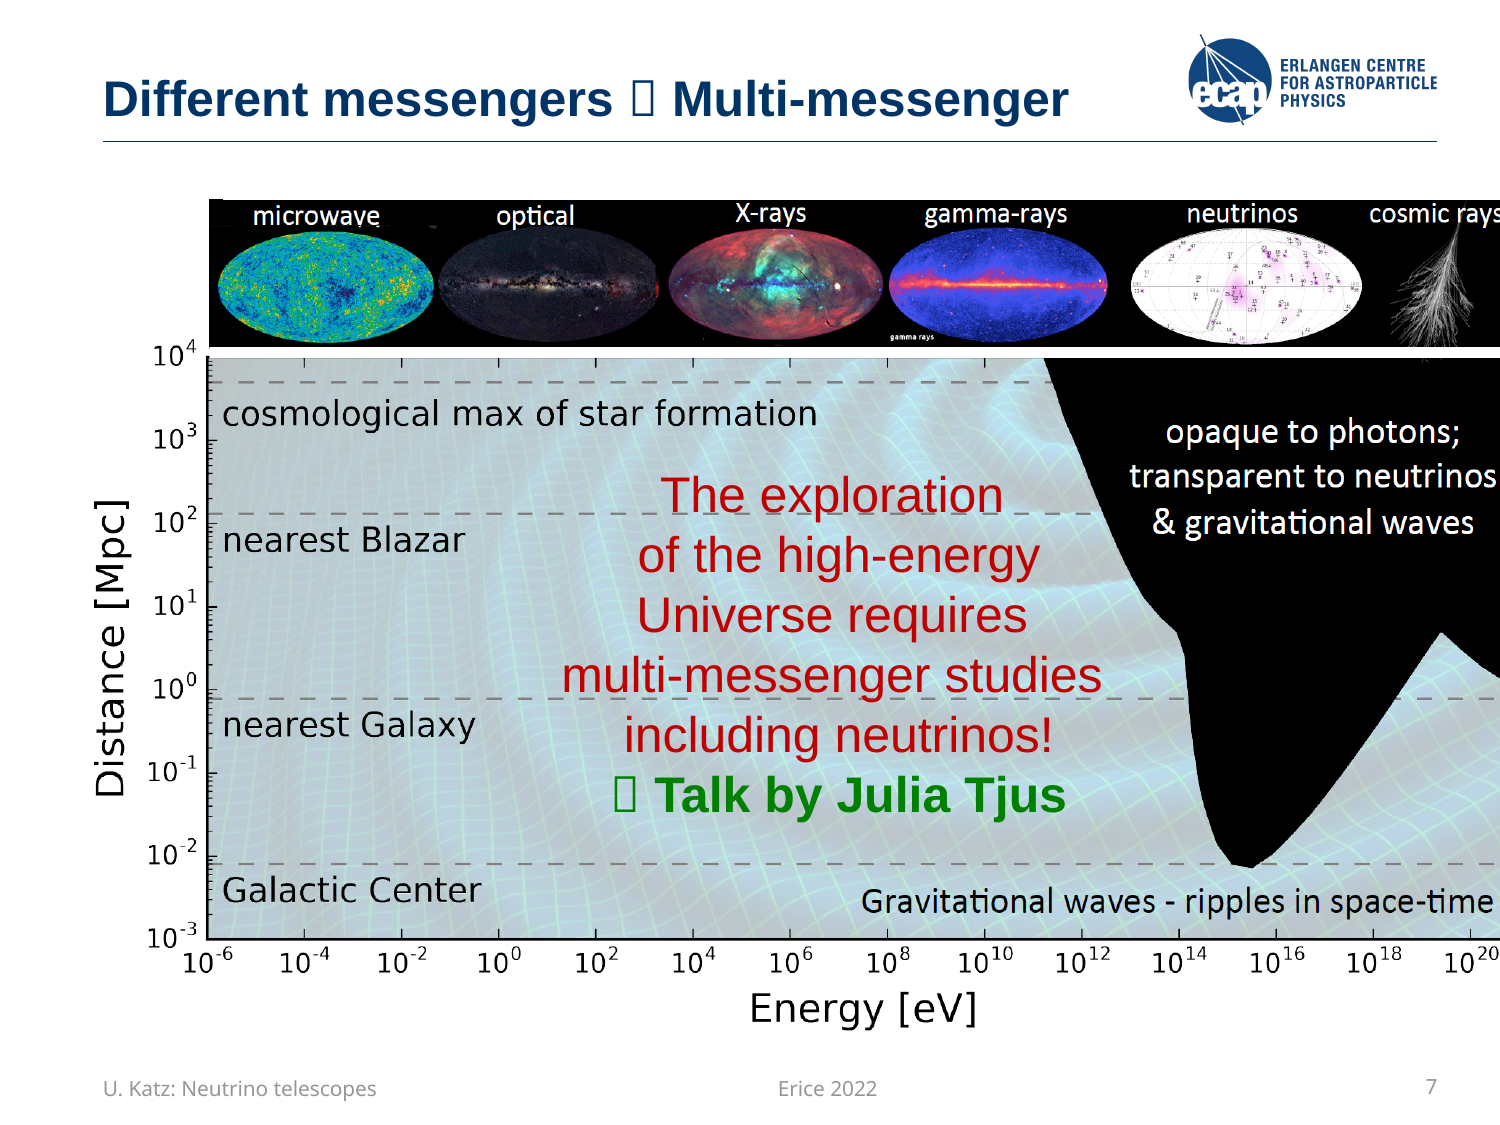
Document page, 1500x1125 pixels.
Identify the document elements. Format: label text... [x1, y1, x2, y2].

text_box Different messengers  Multi-messenger [102, 45, 1416, 127]
footer U. Katz: Neutrino telescopes Erice 2022 [102, 1051, 1276, 1125]
slide_number 7 [1363, 1051, 1438, 1125]
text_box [90, 189, 1500, 1037]
